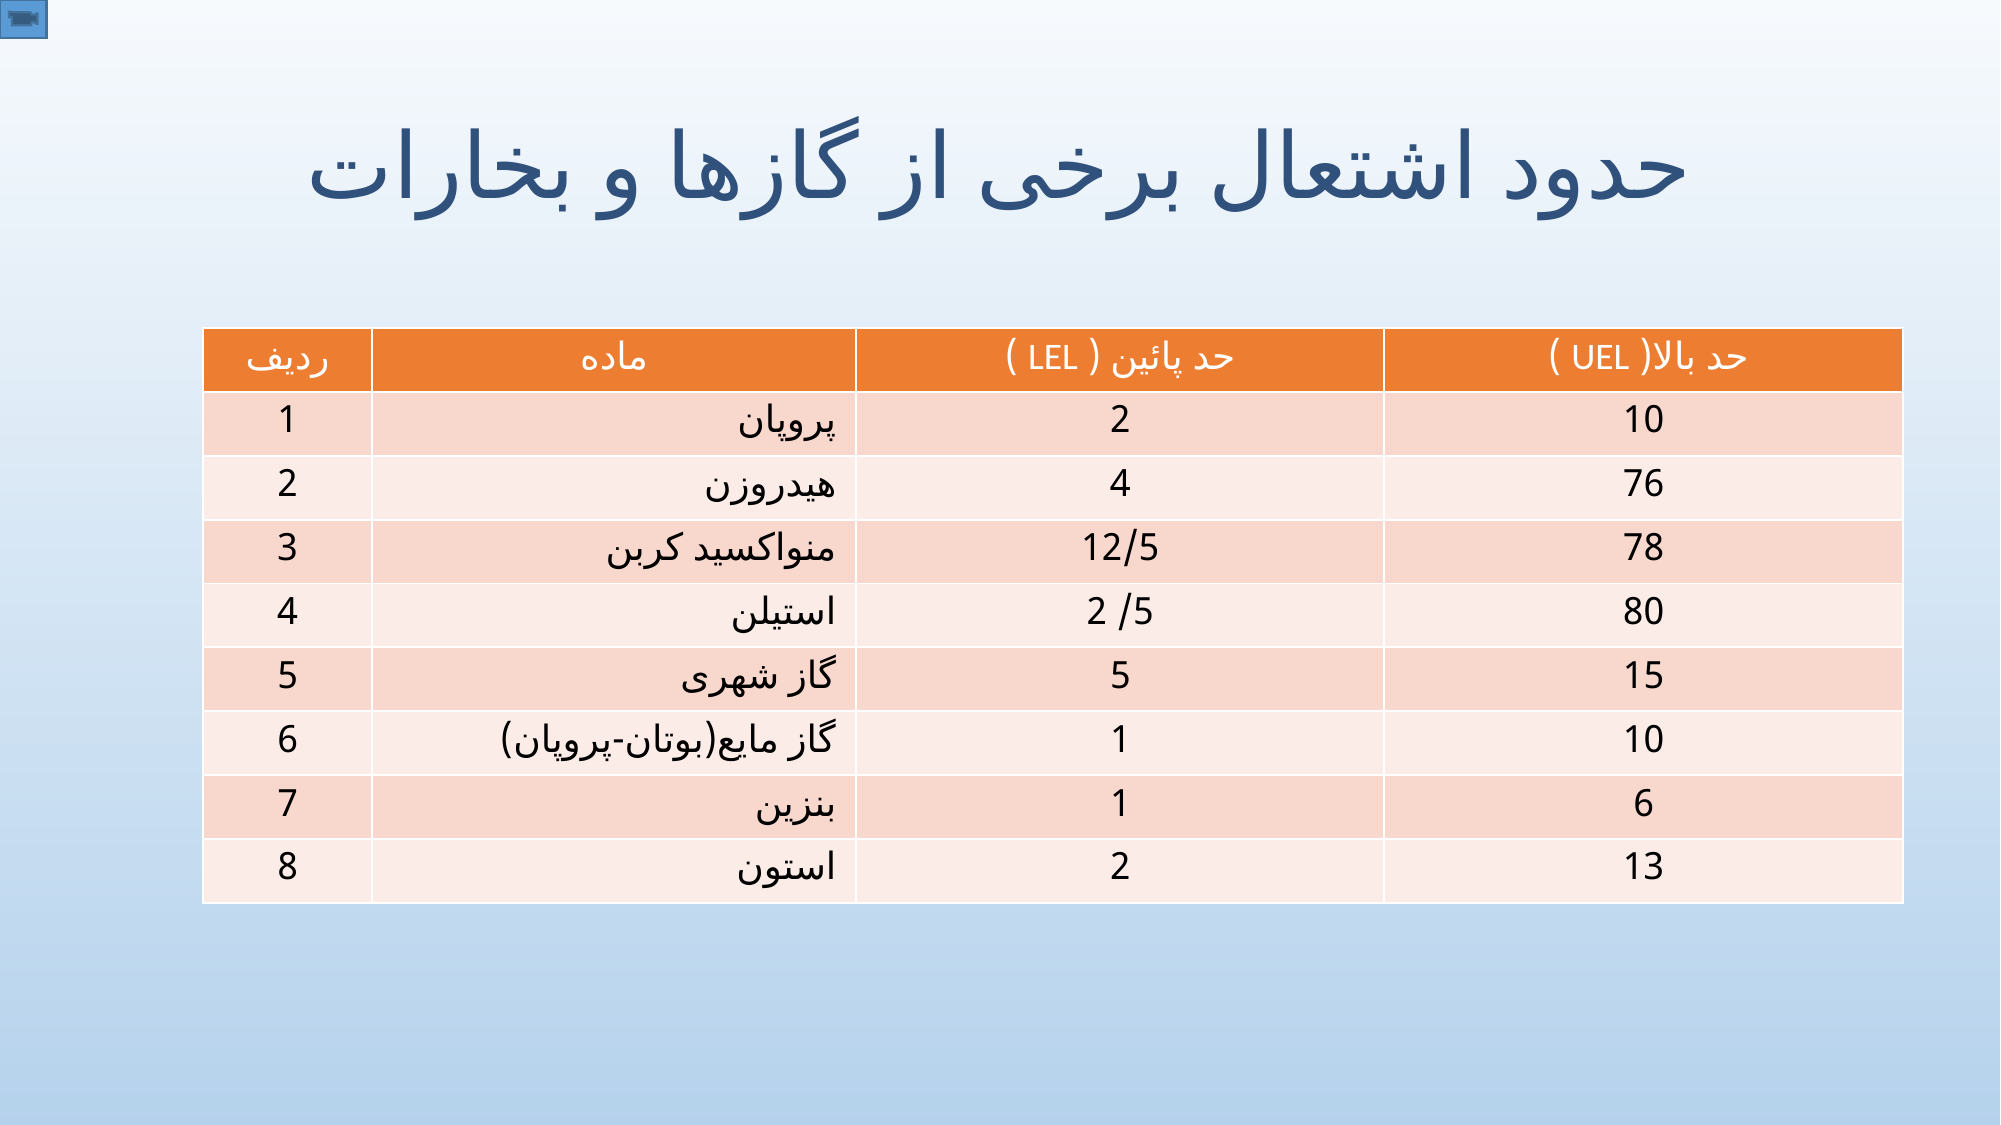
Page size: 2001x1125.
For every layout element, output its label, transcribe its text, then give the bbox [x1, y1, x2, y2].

table_header ردیف [204, 329, 371, 391]
table_header حد پائین ( LEL ) [857, 329, 1383, 391]
table_header حد بالا( UEL ) [1385, 329, 1902, 391]
title حدود اشتعال برخی از گازها و بخارات [137, 59, 1863, 278]
table_cell 5 [204, 648, 371, 710]
table_cell 15 [1385, 648, 1902, 710]
table_cell استیلن [373, 584, 855, 646]
table_cell گاز مایع(بوتان-پروپان) [373, 712, 855, 774]
table_cell 1 [857, 712, 1383, 774]
table_cell 2 [857, 840, 1383, 902]
table_cell 10 [1385, 712, 1902, 774]
table_cell 4 [857, 457, 1383, 519]
table_cell 6 [1385, 776, 1902, 838]
table_cell 6 [204, 712, 371, 774]
table_cell 80 [1385, 584, 1902, 646]
table_cell گاز شهری [373, 648, 855, 710]
table_cell هیدروزن [373, 457, 855, 519]
table_cell 1 [204, 393, 371, 455]
table_cell 1 [857, 776, 1383, 838]
table_cell 10 [1385, 393, 1902, 455]
table_cell 2 [204, 457, 371, 519]
table_cell منواکسید کربن [373, 521, 855, 583]
table_cell 5/ 2 [857, 584, 1383, 646]
table_cell 3 [204, 521, 371, 583]
table_header ماده [373, 329, 855, 391]
table_cell 78 [1385, 521, 1902, 583]
table_cell 13 [1385, 840, 1902, 902]
table_cell بنزین [373, 776, 855, 838]
table_cell 12/5 [857, 521, 1383, 583]
table_cell 5 [857, 648, 1383, 710]
text_box [0, 0, 48, 39]
table_cell 7 [204, 776, 371, 838]
table_cell 8 [204, 840, 371, 902]
table_cell 4 [204, 584, 371, 646]
table_cell استون [373, 840, 855, 902]
table_cell پروپان [373, 393, 855, 455]
table_cell 2 [857, 393, 1383, 455]
table_cell 76 [1385, 457, 1902, 519]
